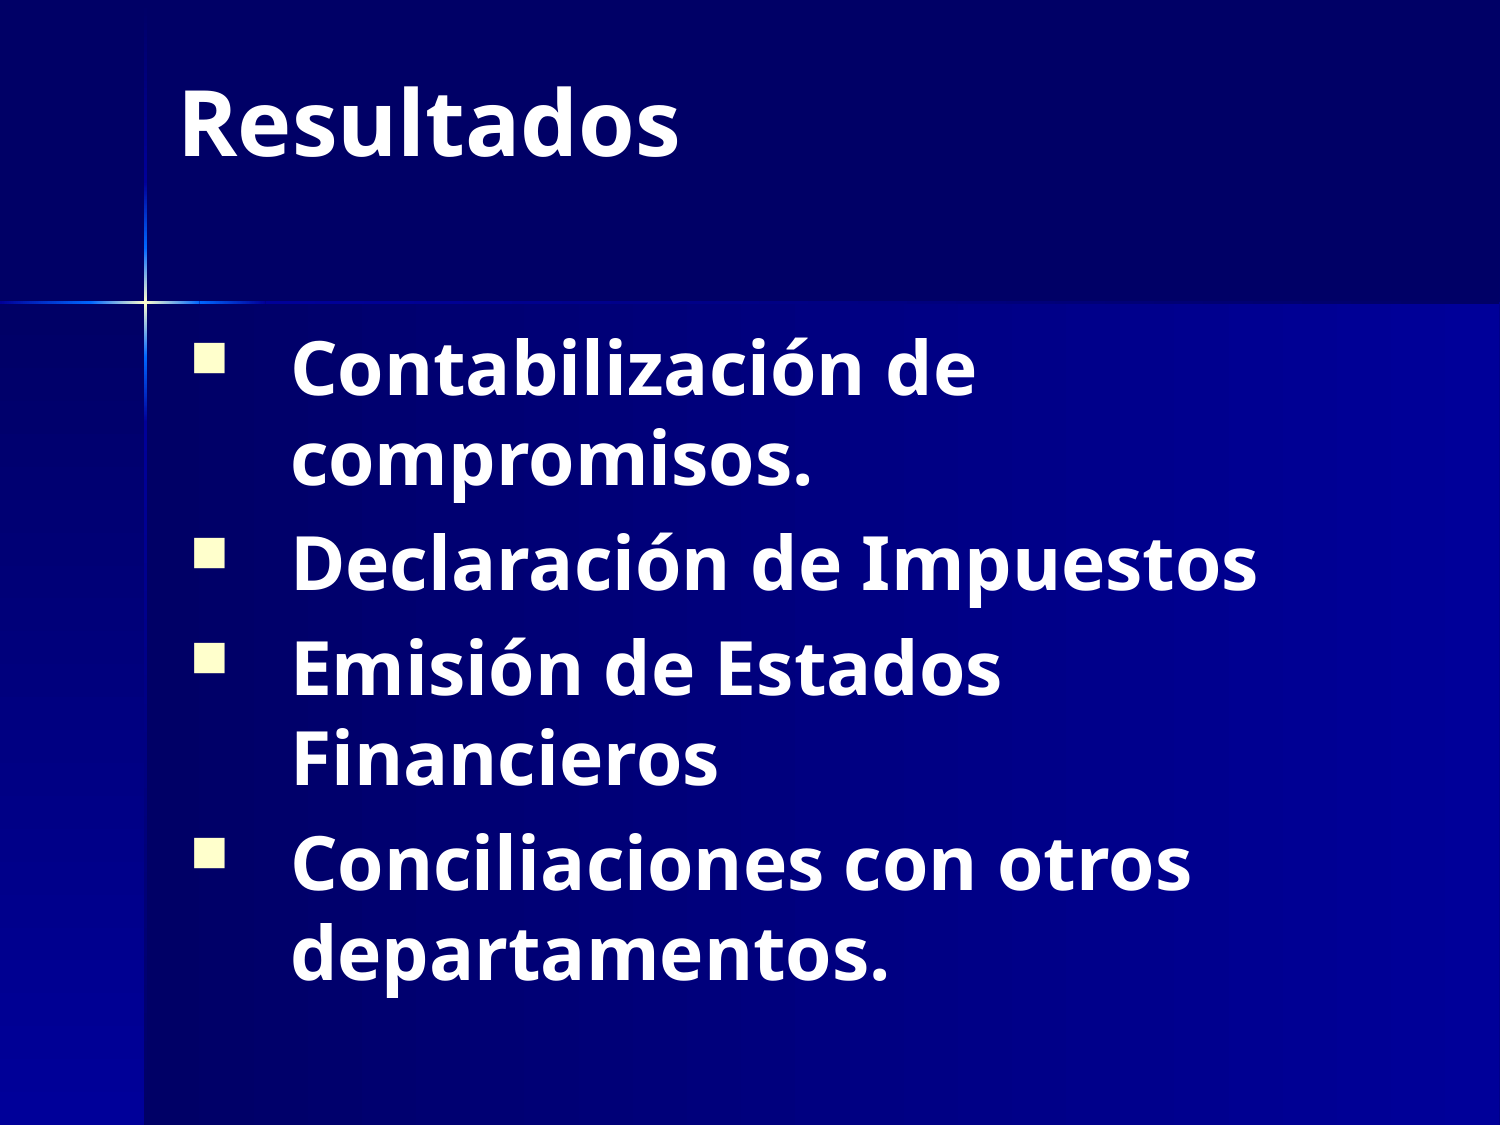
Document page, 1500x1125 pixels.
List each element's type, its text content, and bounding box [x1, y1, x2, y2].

title Resultados [162, 99, 1238, 251]
list Contabilización de compromisos. Declaración de Impuestos Emisión de Estados Financieros Conciliaciones con otros departamentos. [174, 312, 1413, 1088]
